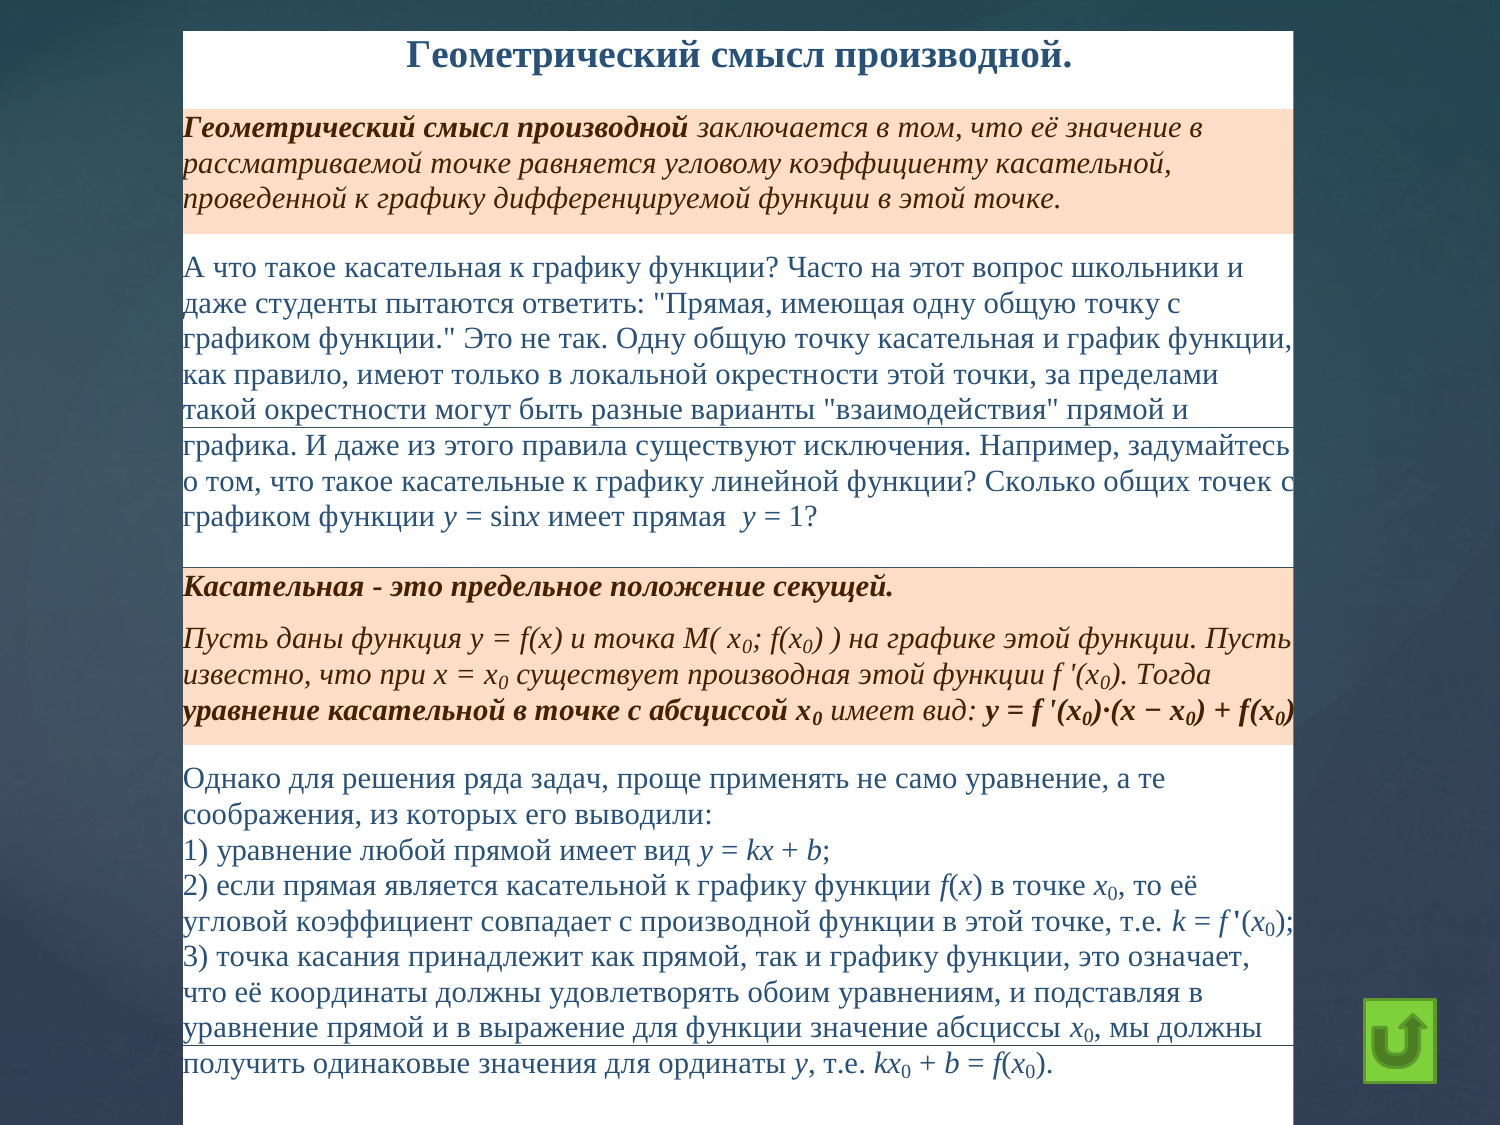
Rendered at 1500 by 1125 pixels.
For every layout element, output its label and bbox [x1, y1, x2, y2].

text_box [182, 30, 1294, 1125]
text_box [1363, 998, 1437, 1084]
